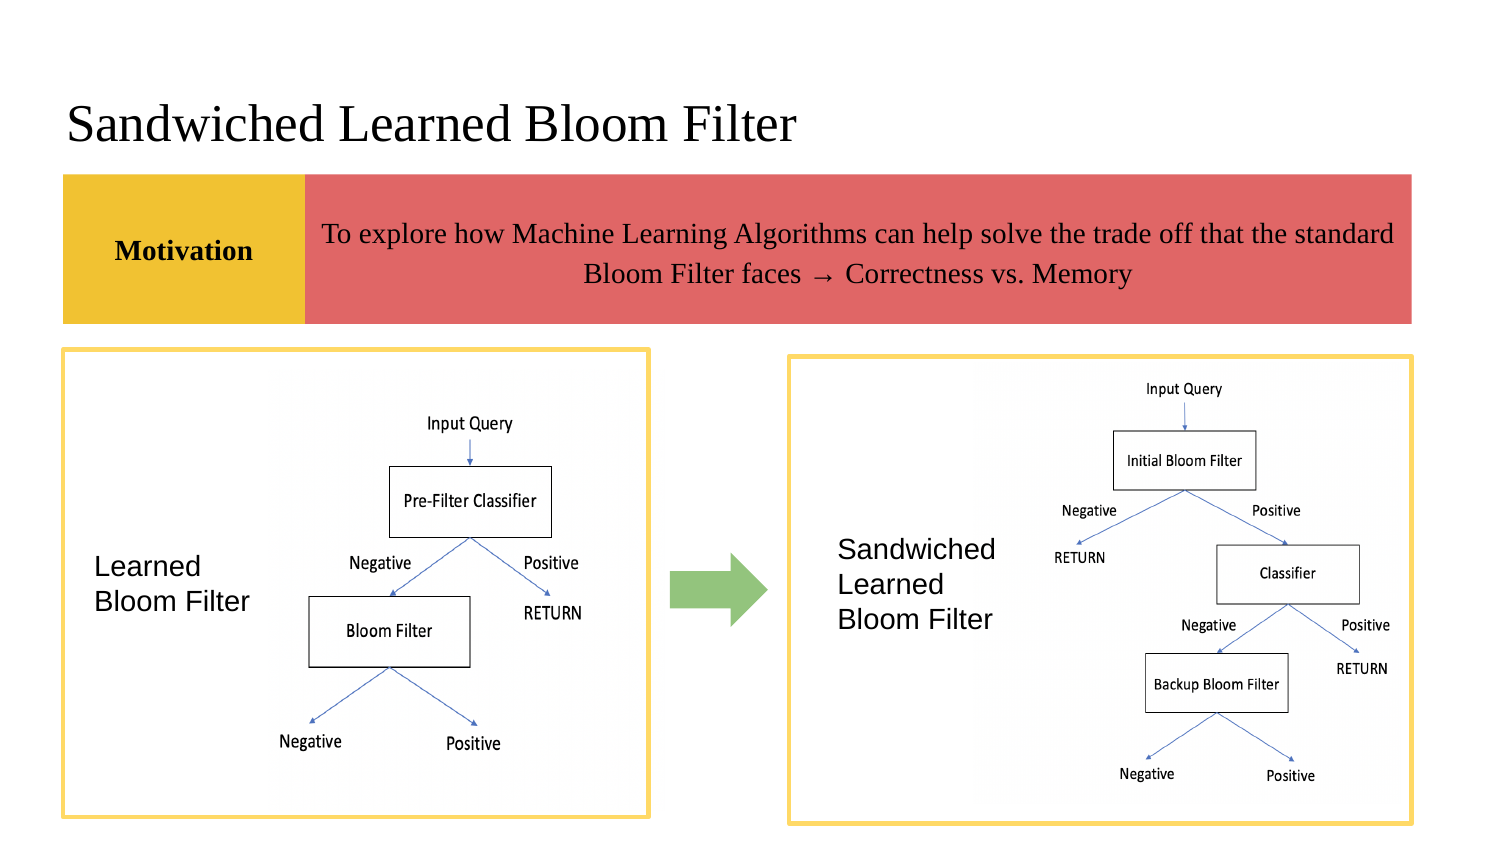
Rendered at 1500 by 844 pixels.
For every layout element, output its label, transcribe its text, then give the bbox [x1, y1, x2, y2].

picture [268, 369, 666, 811]
title Sandwiched Learned Bloom Filter [51, 72, 1449, 167]
list To explore how Machine Learning Algorithms can help solve the trade off that the standard Bloom Filter faces → Correctness vs. Memory [305, 174, 1412, 324]
text_box [63, 349, 649, 817]
text_box Motivation [63, 174, 305, 324]
text_box [789, 356, 1412, 824]
text_box [670, 552, 768, 627]
picture [973, 362, 1401, 805]
